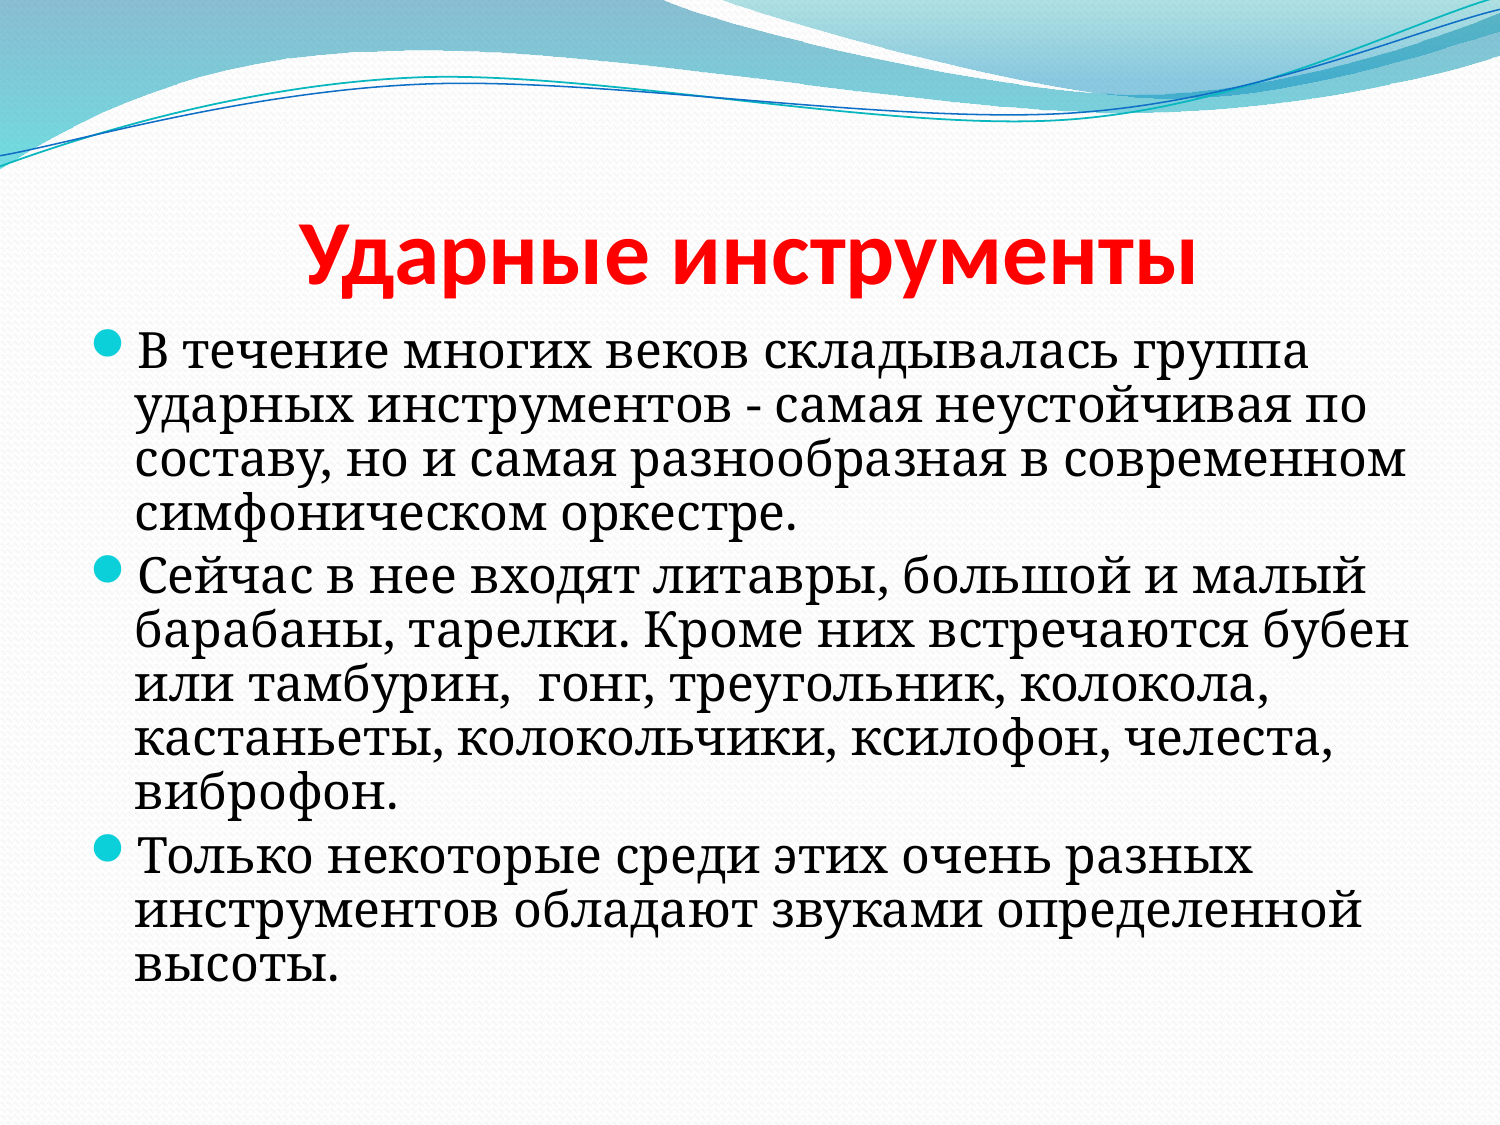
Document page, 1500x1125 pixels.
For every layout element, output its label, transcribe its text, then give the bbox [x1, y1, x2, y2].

title Ударные инструменты [75, 115, 1425, 303]
list В течение многих веков складывалась группа ударных инструментов - самая неустойчивая по составу, но и самая разнообразная в современном симфоническом оркестре. Сейчас в нее входят литавры, большой и малый барабаны, тарелки. Кроме них встречаются бубен или тамбурин, гонг, треугольник, колокола, кастаньеты, колокольчики, ксилофон, челеста, виброфон. Только некоторые среди этих очень разных инструментов обладают звуками определенной высоты. [75, 317, 1425, 1038]
